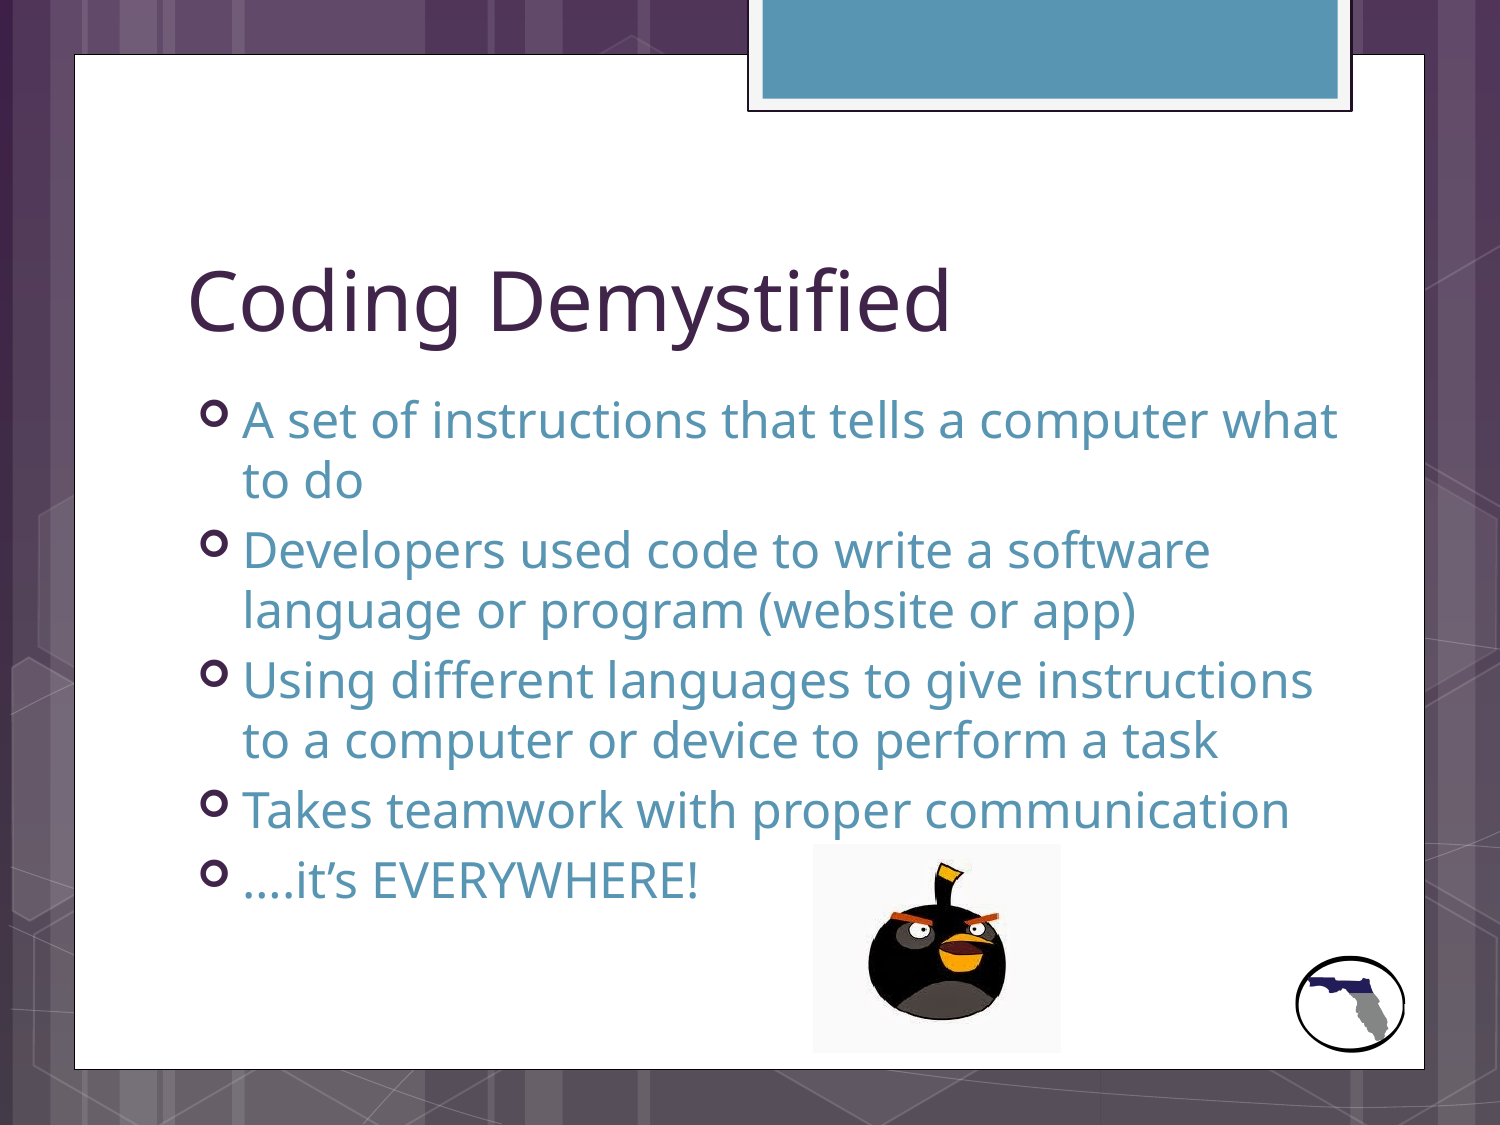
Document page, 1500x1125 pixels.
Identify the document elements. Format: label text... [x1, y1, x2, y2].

picture [813, 844, 1062, 1053]
list A set of instructions that tells a computer what to do Developers used code to write a software language or program (website or app) Using different languages to give instructions to a computer or device to perform a task Takes teamwork with proper communication ….it’s EVERYWHERE! [171, 381, 1366, 957]
title Coding Demystified [171, 168, 1324, 357]
picture [1293, 948, 1406, 1060]
